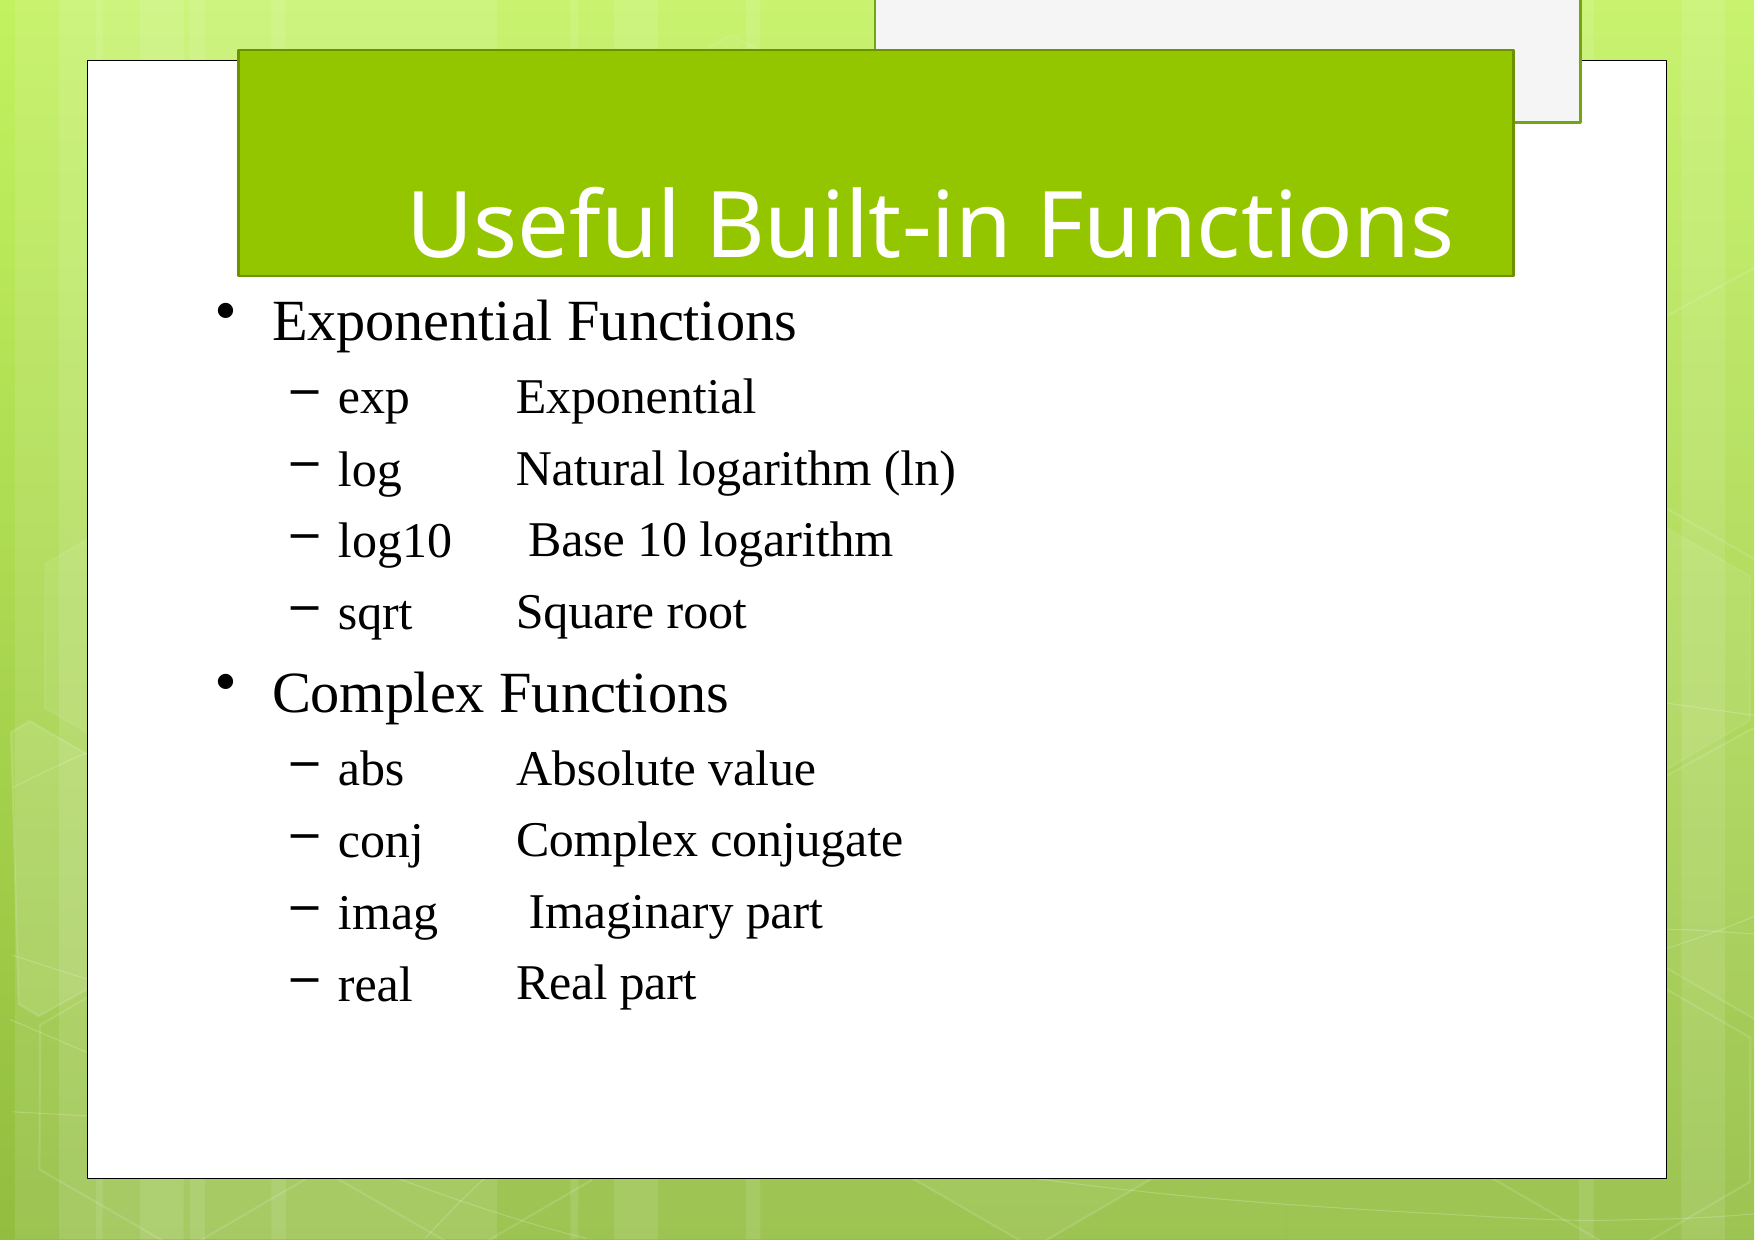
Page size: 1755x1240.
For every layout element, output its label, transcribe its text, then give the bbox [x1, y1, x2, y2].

text_box Absolute value Complex conjugate Imaginary part Real part [513, 721, 908, 1010]
text_box abs conj imag real [288, 721, 440, 1012]
text_box Exponential Functions [213, 280, 801, 353]
text_box Exponential Natural logarithm (ln) Base 10 logarithm Square root [513, 349, 960, 639]
text_box Complex Functions [213, 651, 733, 724]
title Useful Built-in Functions [237, 49, 1515, 277]
text_box exp log log10 sqrt [288, 349, 455, 640]
